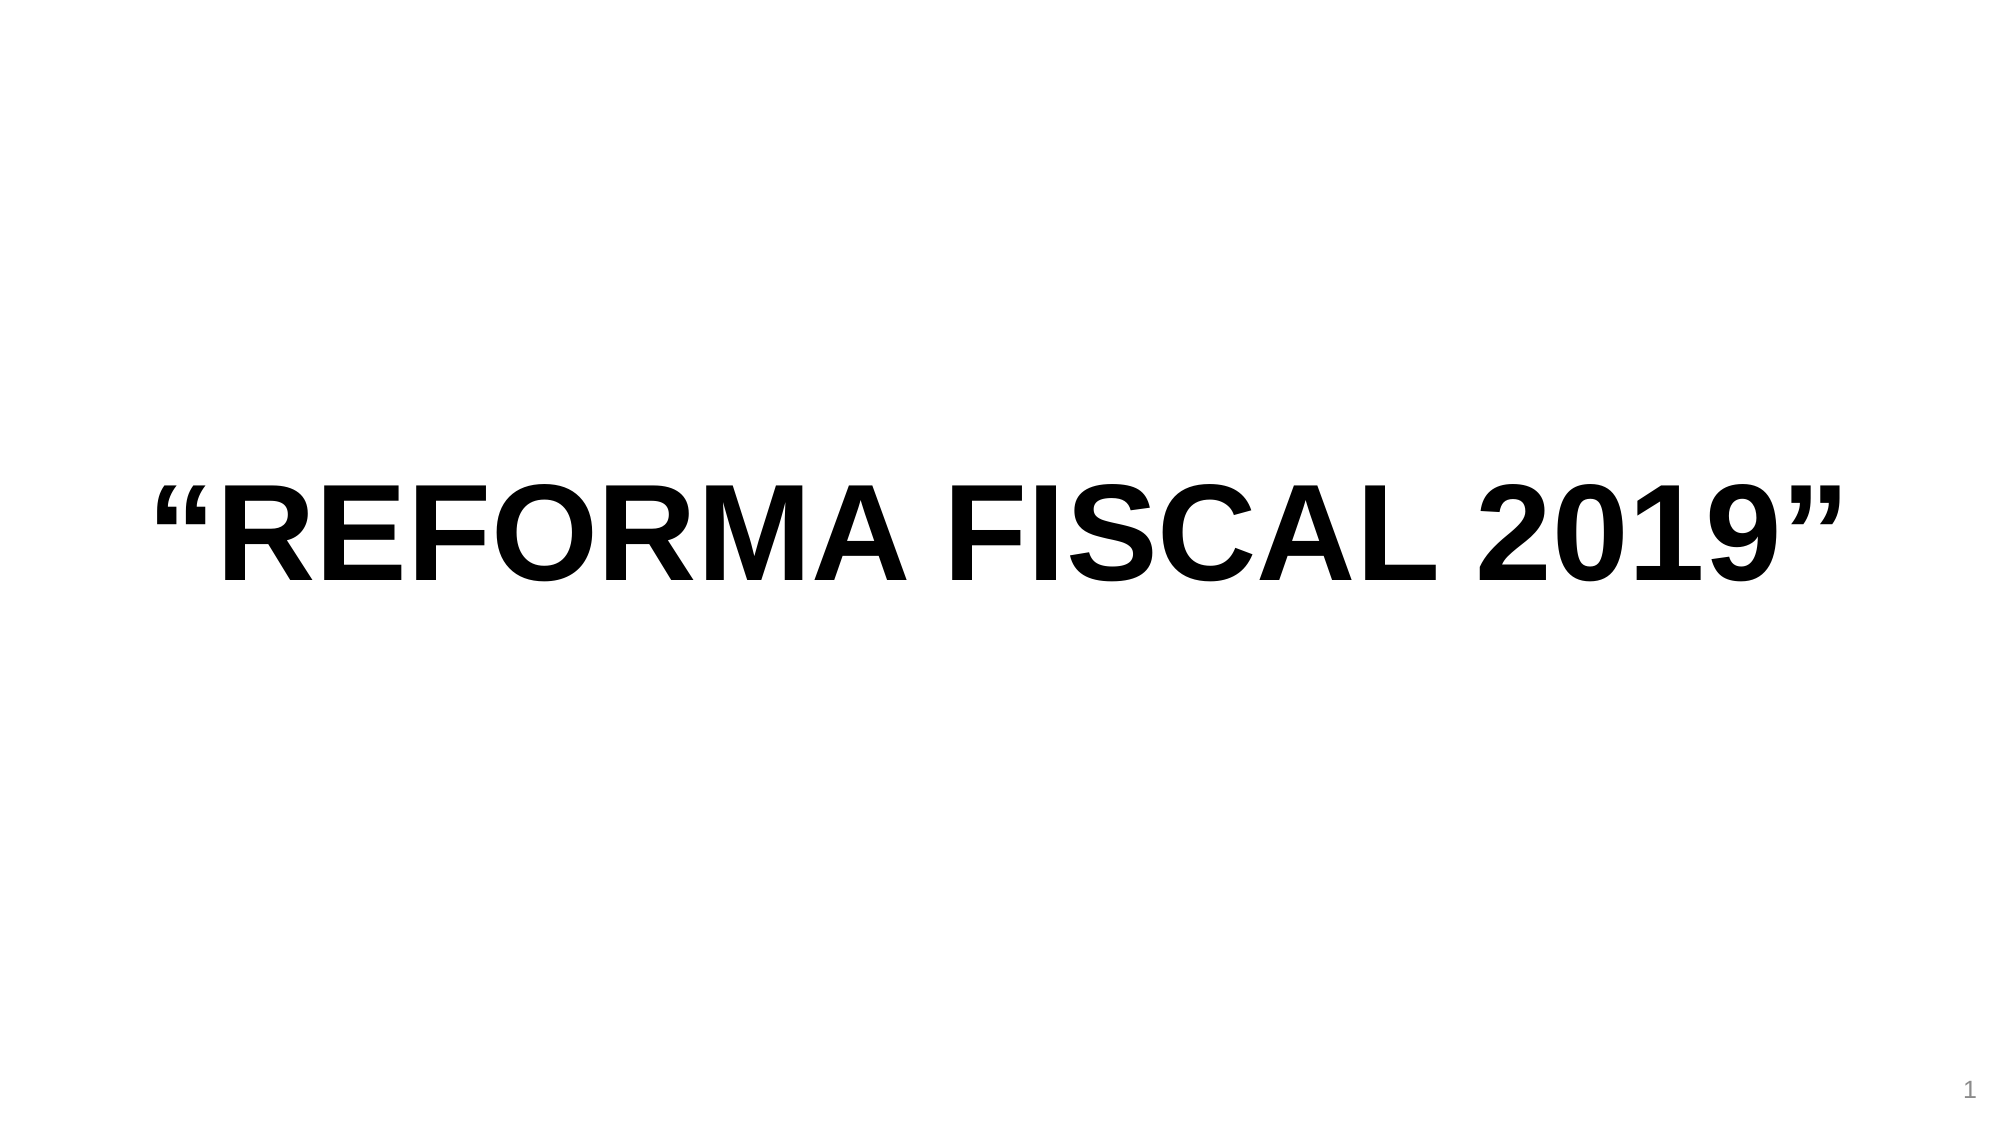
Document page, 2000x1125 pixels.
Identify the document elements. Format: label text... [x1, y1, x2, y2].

slide_number 1 [1525, 1058, 1993, 1119]
text_box “REFORMA FISCAL 2019” [19, 435, 1980, 616]
